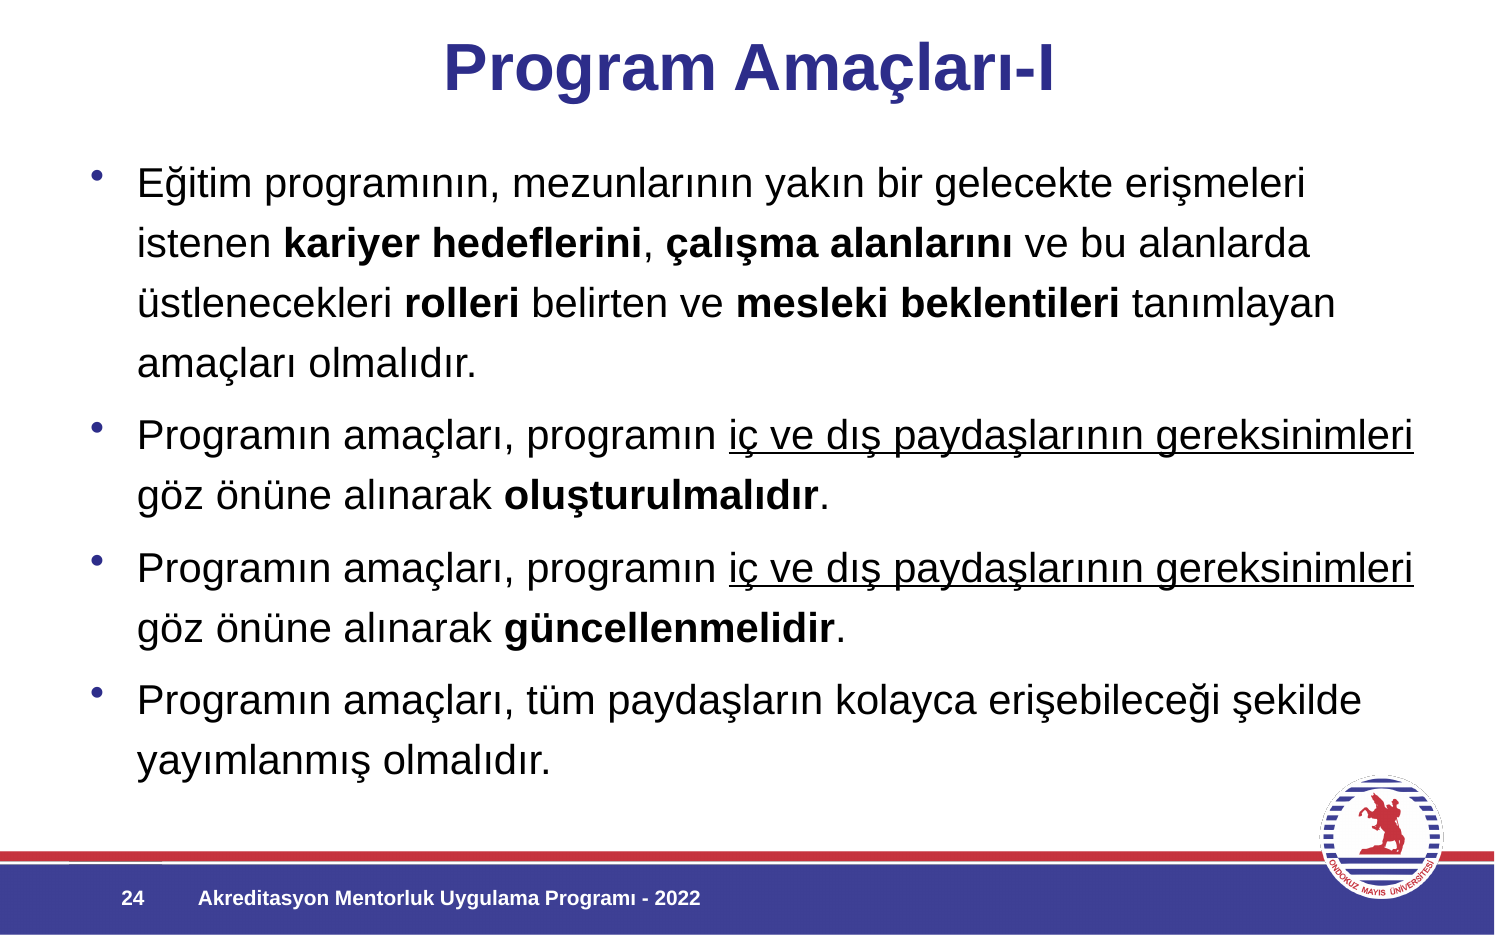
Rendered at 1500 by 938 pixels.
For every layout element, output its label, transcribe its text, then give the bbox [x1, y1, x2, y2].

list Eğitim programının, mezunlarının yakın bir gelecekte erişmeleri istenen kariyer hedeflerini, çalışma alanlarını ve bu alanlarda üstlenecekleri rolleri belirten ve mesleki beklentileri tanımlayan amaçları olmalıdır. Programın amaçları, programın iç ve dış paydaşlarının gereksinimleri göz önüne alınarak oluşturulmalıdır. Programın amaçları, programın iç ve dış paydaşlarının gereksinimleri göz önüne alınarak güncellenmelidir. Programın amaçları, tüm paydaşların kolayca erişebileceği şekilde yayımlanmış olmalıdır. [75, 138, 1447, 835]
slide_number 24 [41, 864, 160, 930]
footer Akreditasyon Mentorluk Uygulama Programı - 2022 [182, 864, 1223, 930]
title Program Amaçları-I [75, 19, 1425, 109]
picture [0, 775, 1495, 935]
